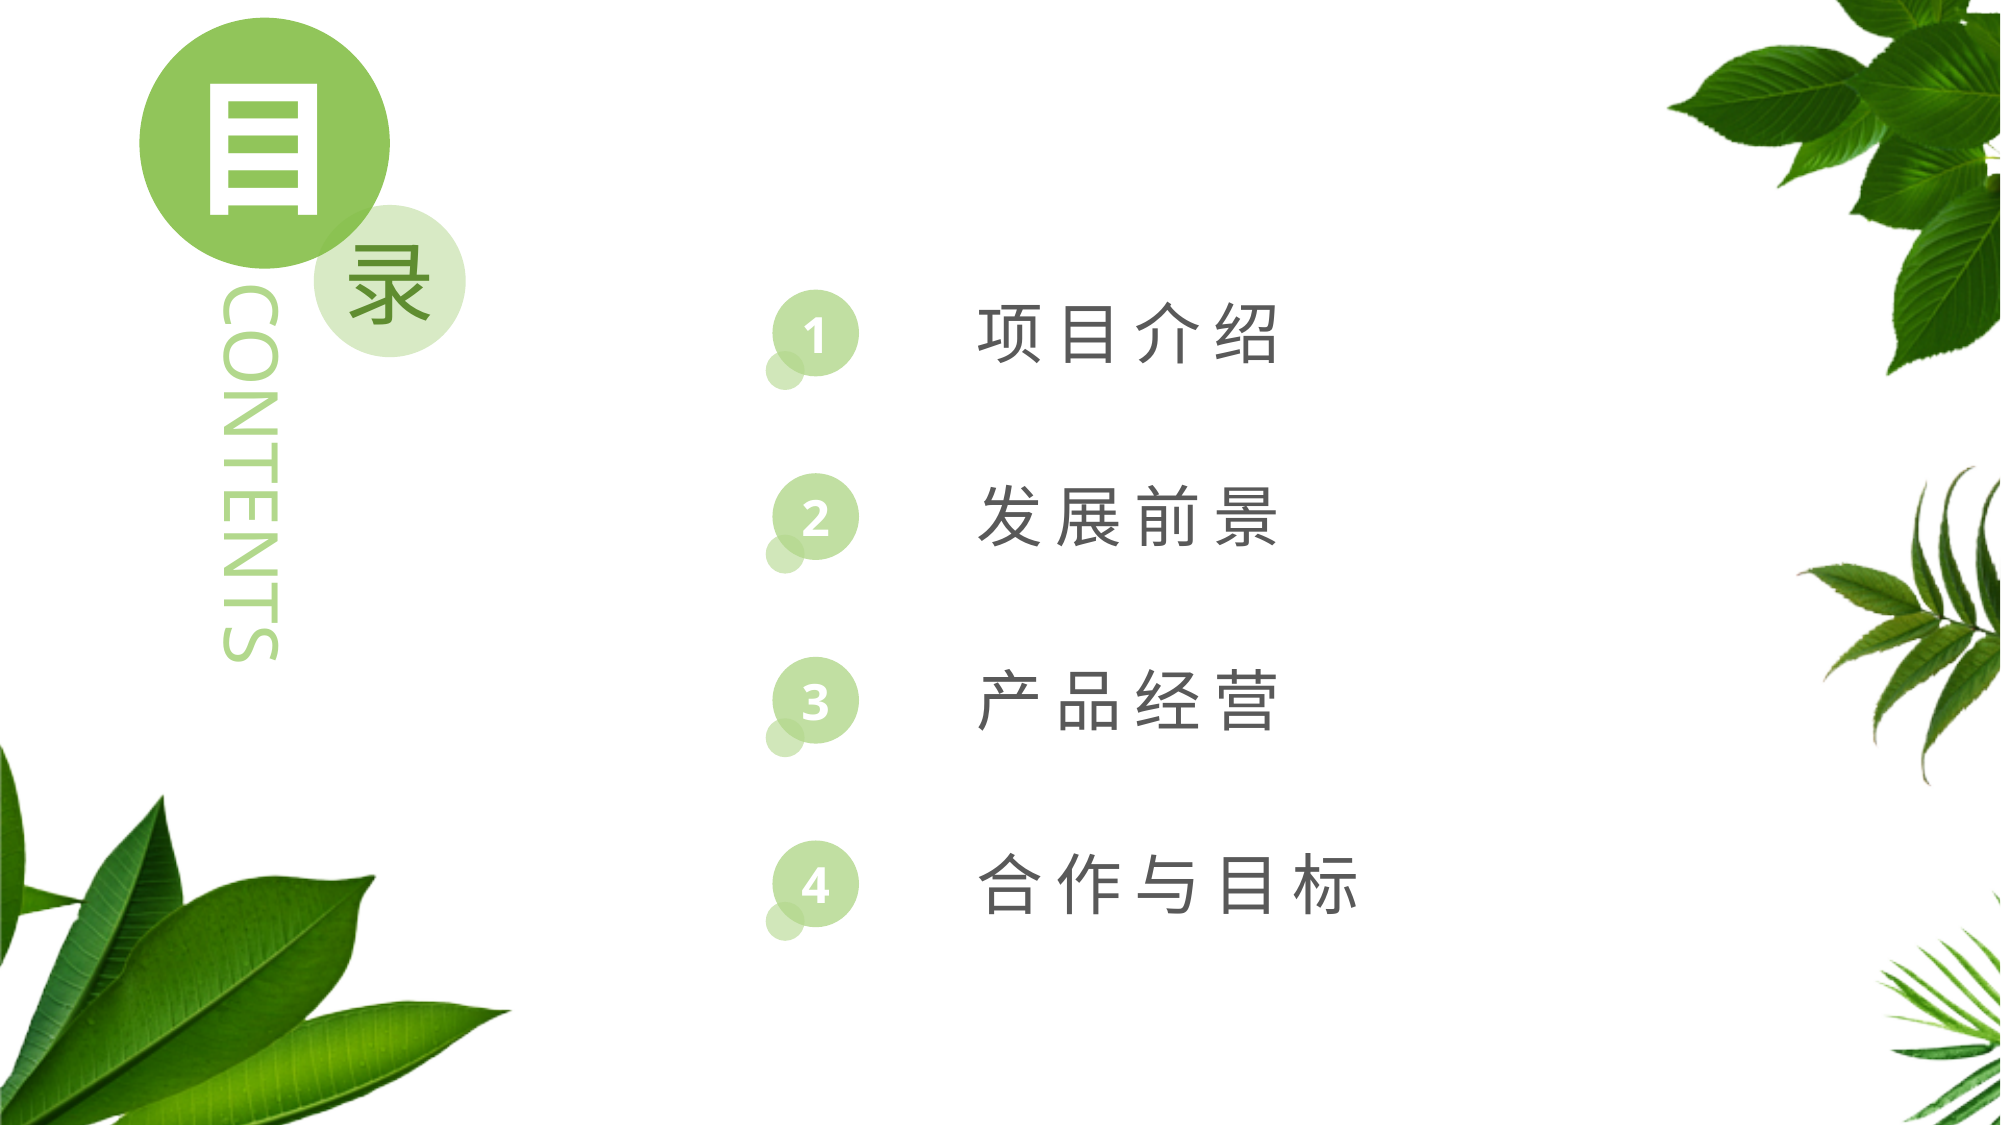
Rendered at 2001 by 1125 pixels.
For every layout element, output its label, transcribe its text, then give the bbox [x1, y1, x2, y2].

text_box [765, 718, 805, 758]
text_box 录 [313, 204, 466, 358]
text_box [765, 534, 805, 574]
text_box 目 [139, 17, 390, 269]
text_box [765, 351, 805, 390]
picture [0, 0, 2001, 1125]
text_box 产品经营 [904, 648, 1826, 750]
text_box [765, 901, 805, 941]
text_box 2 [772, 473, 860, 560]
text_box 3 [772, 656, 860, 744]
text_box 合作与目标 [904, 831, 1826, 933]
text_box 4 [772, 840, 860, 928]
text_box CONTENTS [204, 281, 305, 732]
text_box 项目介绍 [904, 281, 1826, 383]
text_box 发展前景 [904, 464, 1826, 566]
text_box 1 [772, 289, 860, 377]
